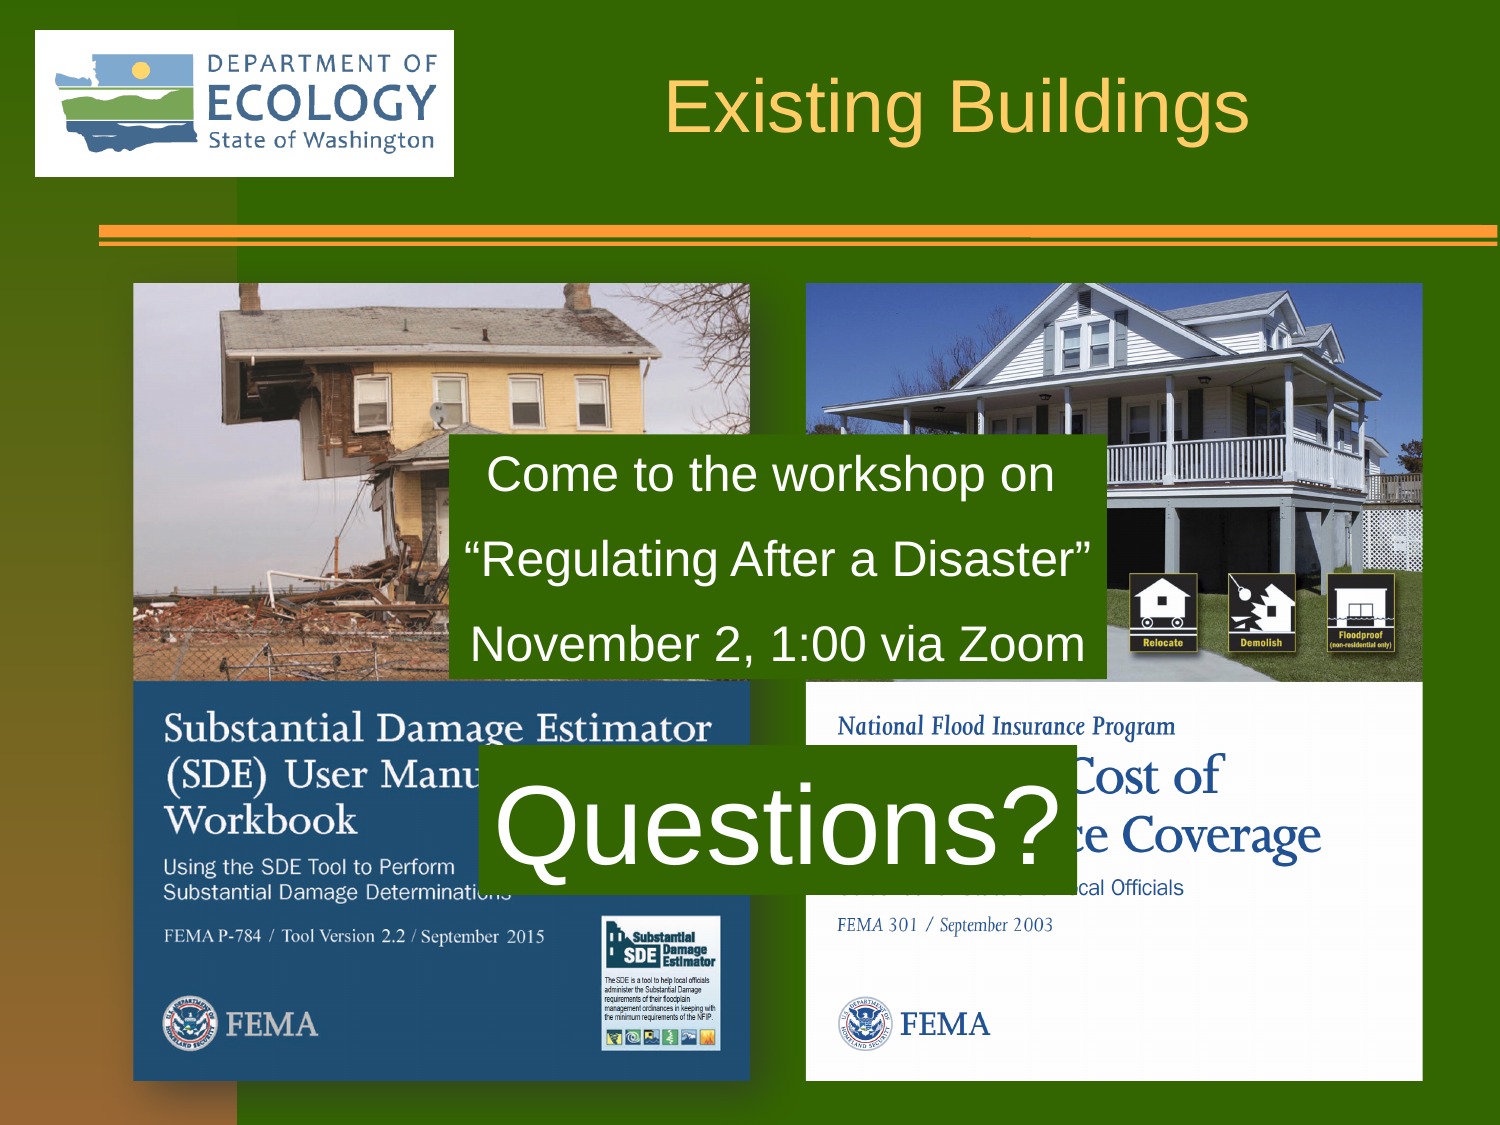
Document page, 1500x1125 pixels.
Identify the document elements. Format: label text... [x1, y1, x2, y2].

text_box Come to the workshop on “Regulating After a Disaster” November 2, 1:00 via Zoom [750, 434, 805, 680]
picture [133, 283, 750, 1081]
picture [805, 283, 1423, 1081]
text_box Questions? [750, 745, 805, 895]
picture [34, 29, 455, 177]
